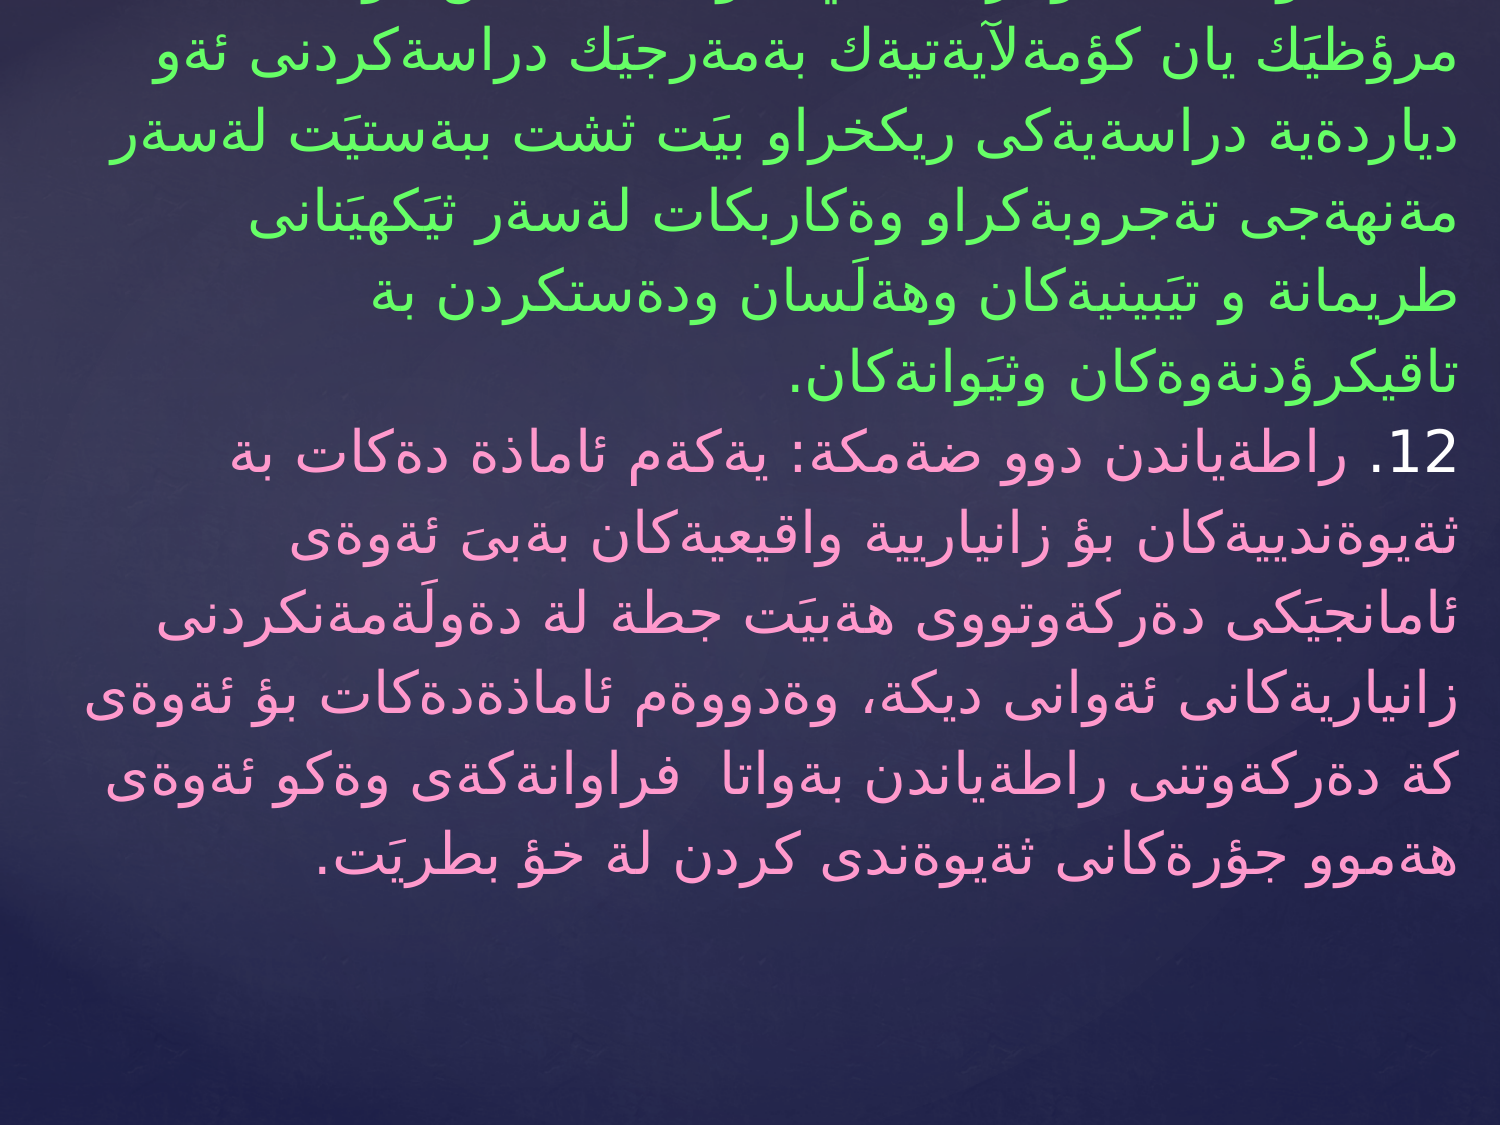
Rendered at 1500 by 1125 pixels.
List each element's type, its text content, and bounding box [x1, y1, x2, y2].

title 11. راطةياندن ئةو زانستةية كة خويَندنةوةى دياردة كؤمةلآيةتيةكان دةكات مةبةست ليَى ثةيوةندى جةماوةرة بةيةكةوة، كة ناتوانرىَ بةبيَ ئةو بذيَت هيض كؤمةلَة مرؤظيَك يان كؤمةلآيةتيةك بةمةرجيَك دراسةكردنى ئةو دياردةية دراسةيةكى ريكخراو بيَت ثشت ببةستيَت لةسةر مةنهةجى تةجروبةكراو وةكاربكات لةسةر ثيَكهيَنانى طريمانة و تيَبينيةكان وهةلَسان ودةستكردن بة تاقيكرؤدنةوةكان وثيَوانةكان. 12. راطةياندن دوو ضةمكة: يةكةم ئاماذة دةكات بة ثةيوةندييةكان بؤ زانياريية واقيعيةكان بةبىَ ئةوةى ئامانجيَكى دةركةوتووى هةبيَت جطة لة دةولَةمةنكردنى زانياريةكانى ئةوانى ديكة، وةدووةم ئاماذةدةكات بؤ ئةوةى كة دةركةوتنى راطةياندن بةواتا فراوانةكةى وةكو ئةوةى هةموو جؤرةكانى ثةيوةندى كردن لة خؤ بطريَت. [24, 24, 1475, 1088]
